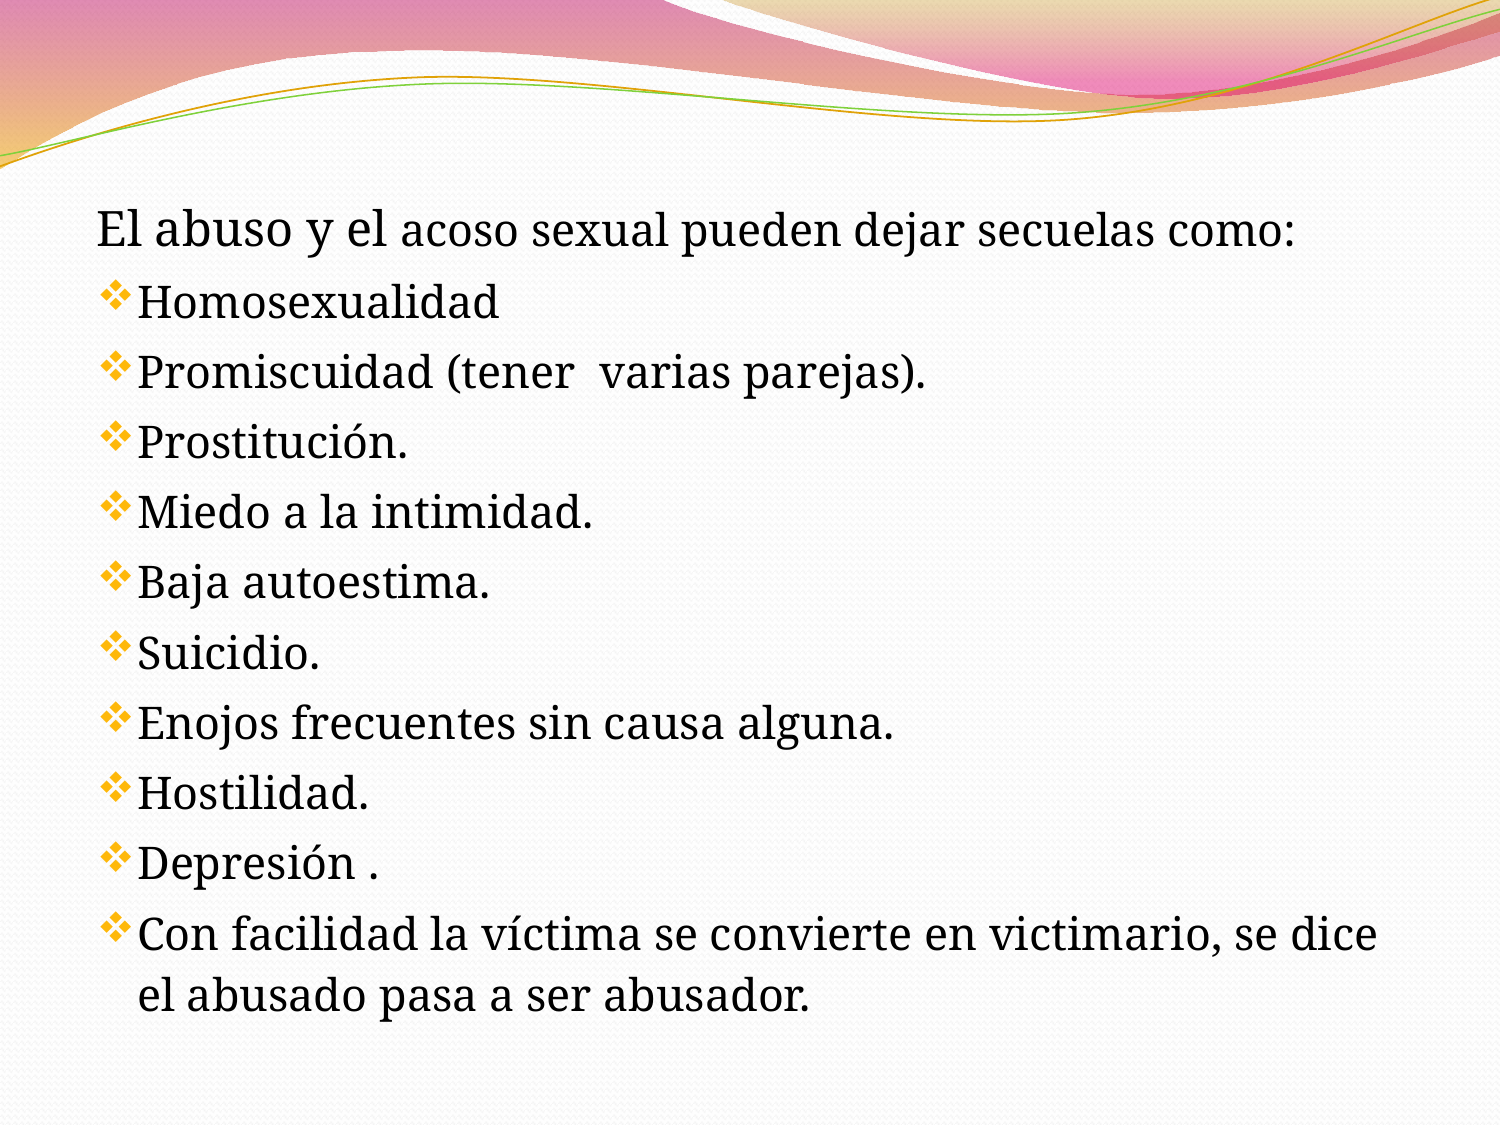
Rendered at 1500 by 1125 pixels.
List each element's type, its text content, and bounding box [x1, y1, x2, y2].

list El abuso y el acoso sexual pueden dejar secuelas como: Homosexualidad Promiscuidad (tener varias parejas). Prostitución. Miedo a la intimidad. Baja autoestima. Suicidio. Enojos frecuentes sin causa alguna. Hostilidad. Depresión . Con facilidad la víctima se convierte en victimario, se dice el abusado pasa a ser abusador. [82, 187, 1425, 1038]
